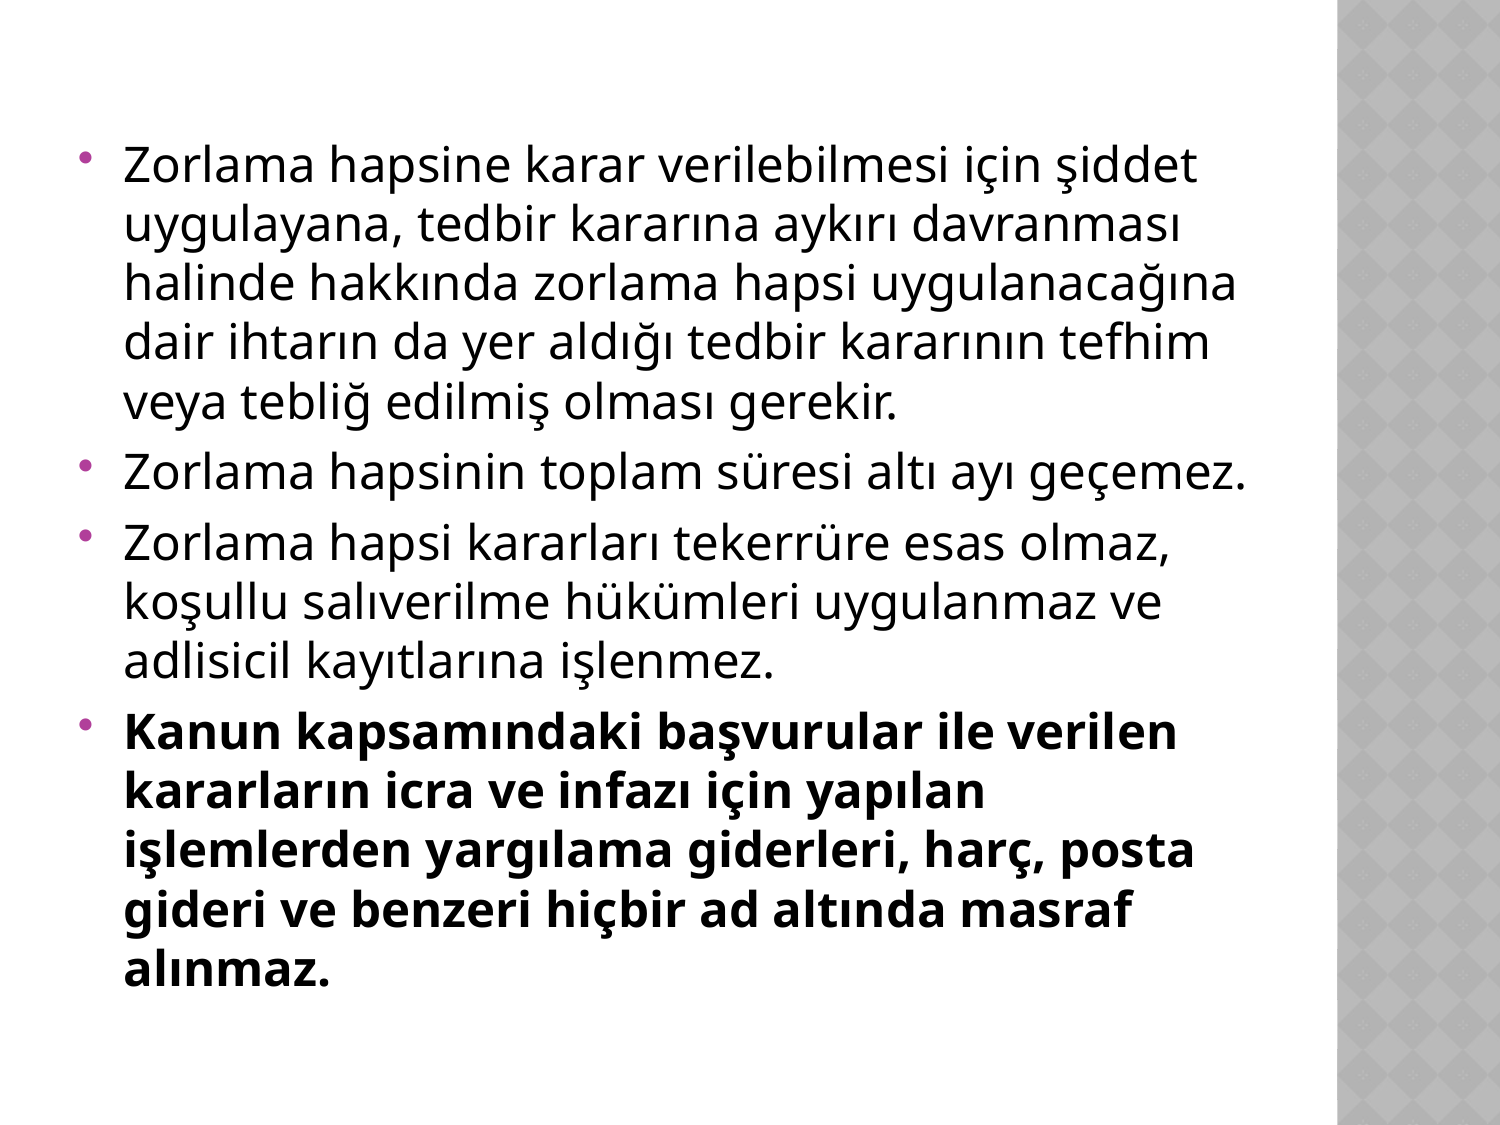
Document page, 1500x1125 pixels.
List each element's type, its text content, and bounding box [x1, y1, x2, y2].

list Zorlama hapsine karar verilebilmesi için şiddet uygulayana, tedbir kararına aykırı davranması halinde hakkında zorlama hapsi uygulanacağına dair ihtarın da yer aldığı tedbir kararının tefhim veya tebliğ edilmiş olması gerekir. Zorlama hapsinin toplam süresi altı ayı geçemez. Zorlama hapsi kararları tekerrüre esas olmaz, koşullu salıverilme hükümleri uygulanmaz ve adlisicil kayıtlarına işlenmez. Kanun kapsamındaki başvurular ile verilen kararların icra ve infazı için yapılan işlemlerden yargılama giderleri, harç, posta gideri ve benzeri hiçbir ad altında masraf alınmaz. [64, 125, 1282, 1071]
